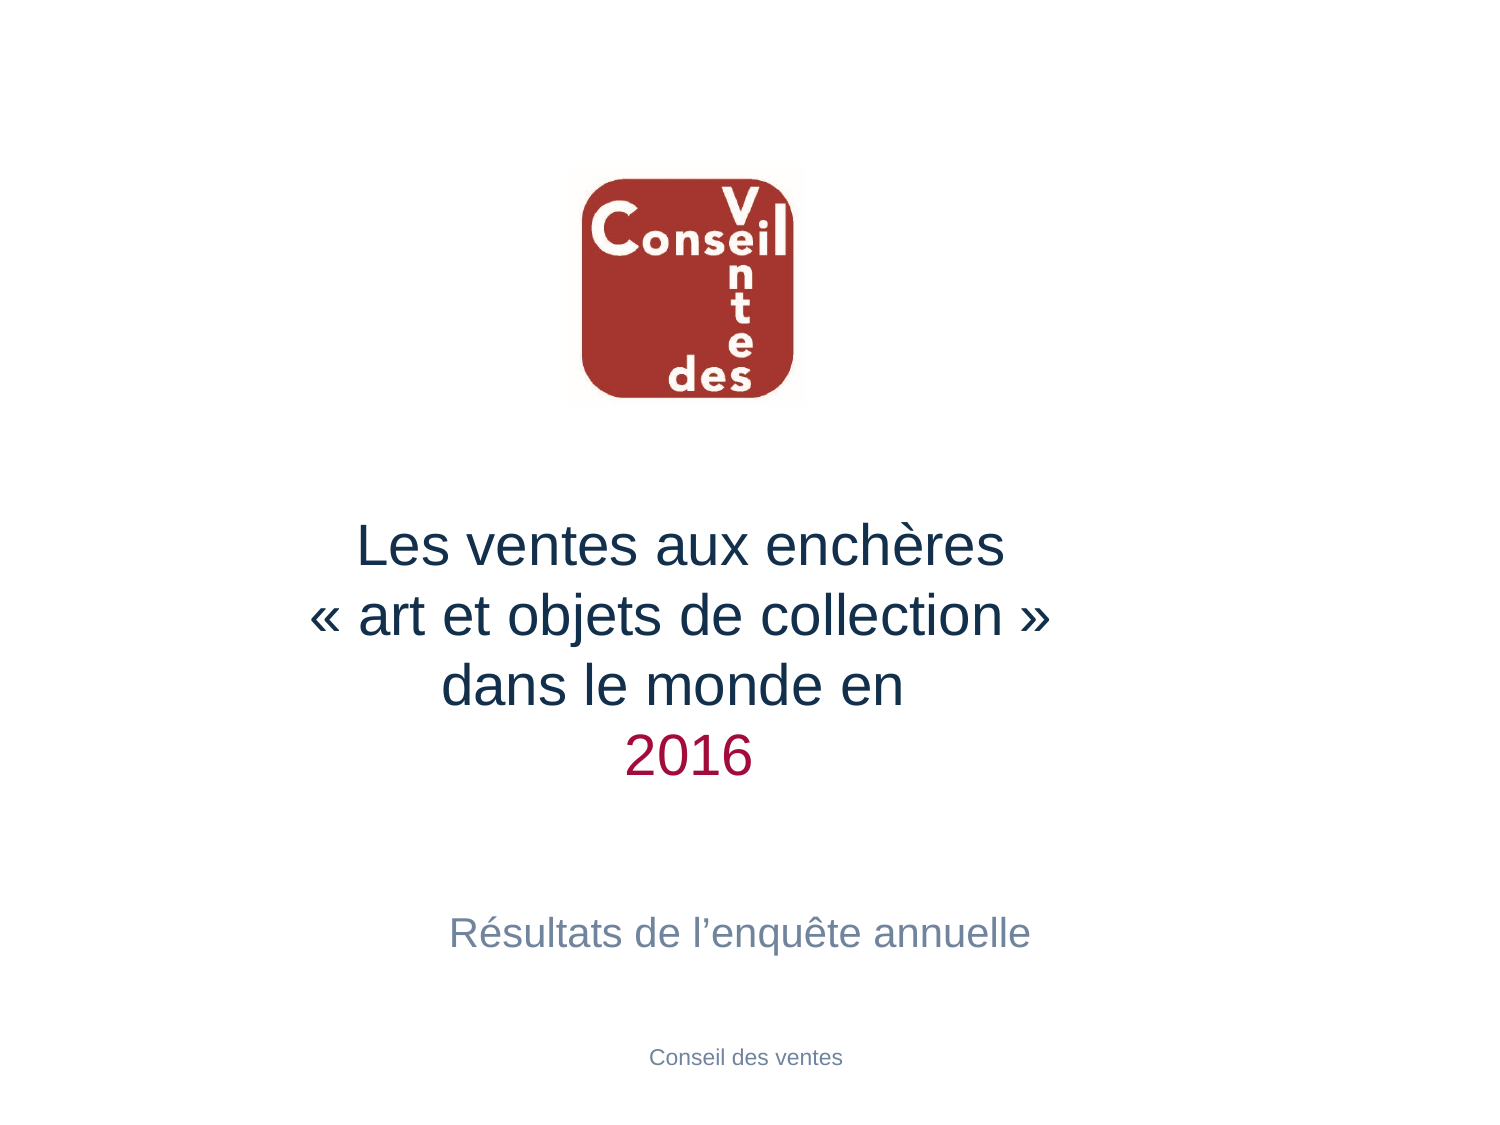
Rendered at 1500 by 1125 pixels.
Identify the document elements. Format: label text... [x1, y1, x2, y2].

text_box Conseil des ventes [23, 1014, 1469, 1101]
title Les ventes aux enchères « art et objets de collection » dans le monde en 2016 [50, 481, 1227, 795]
subtitle Résultats de l’enquête annuelle [130, 904, 1362, 1014]
picture [567, 166, 806, 406]
